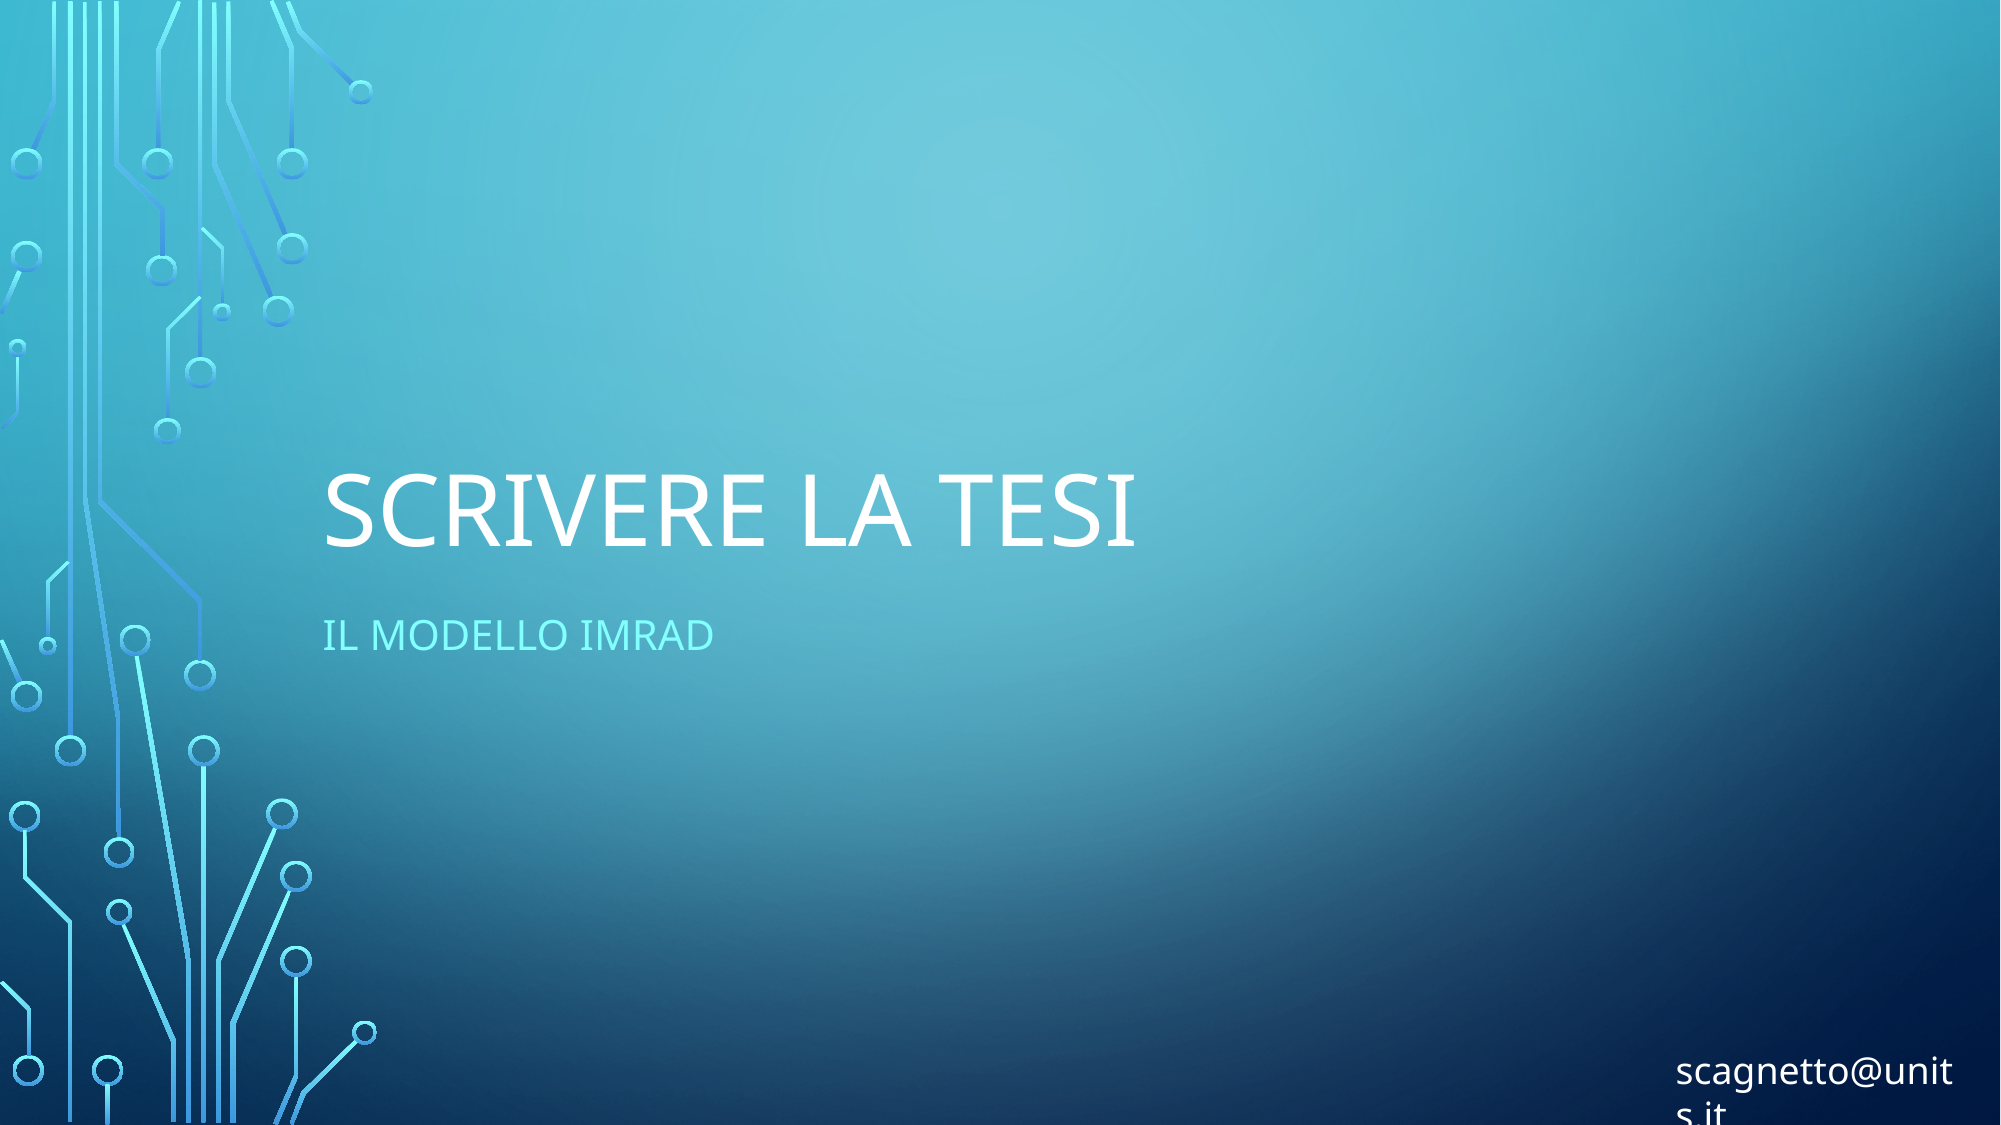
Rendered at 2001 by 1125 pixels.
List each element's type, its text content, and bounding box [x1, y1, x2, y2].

text_box scagnetto@units.it [1660, 1039, 1983, 1125]
title Scrivere la tesi [307, 184, 1750, 576]
subtitle Il modello imrad [307, 590, 1750, 863]
